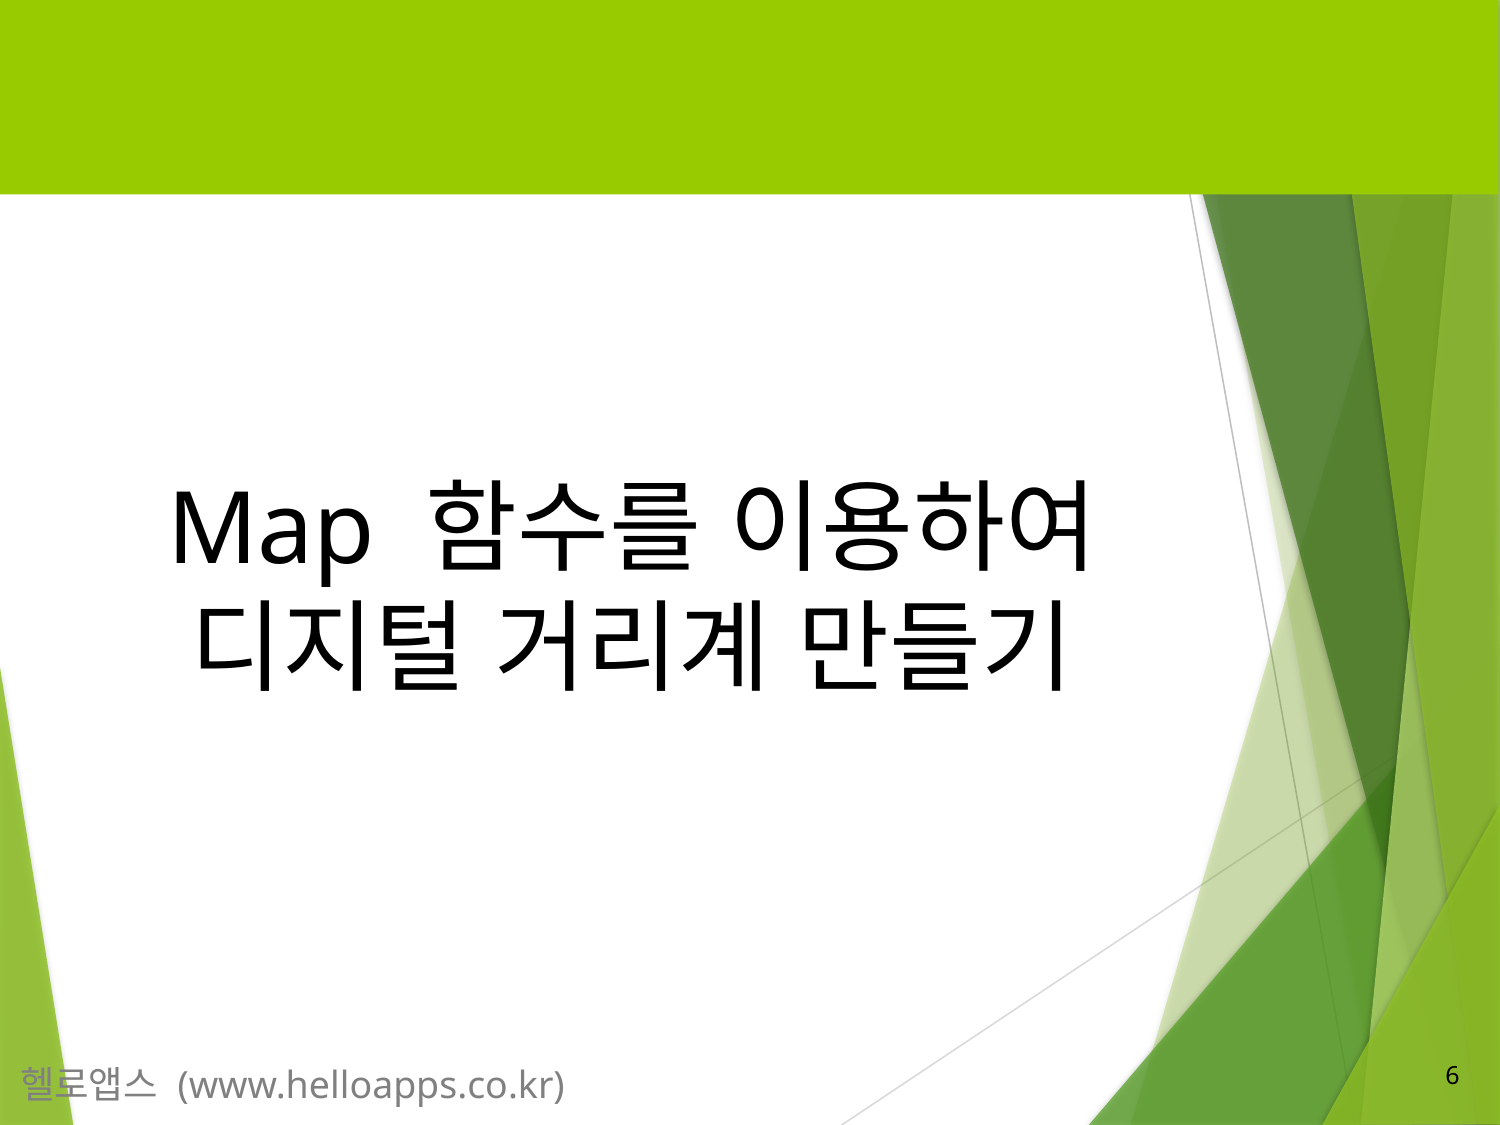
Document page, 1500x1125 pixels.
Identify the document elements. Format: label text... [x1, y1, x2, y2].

slide_number 6 [1390, 1046, 1475, 1107]
text_box Map 함수를 이용하여 디지털 거리계 만들기 [152, 456, 1113, 711]
